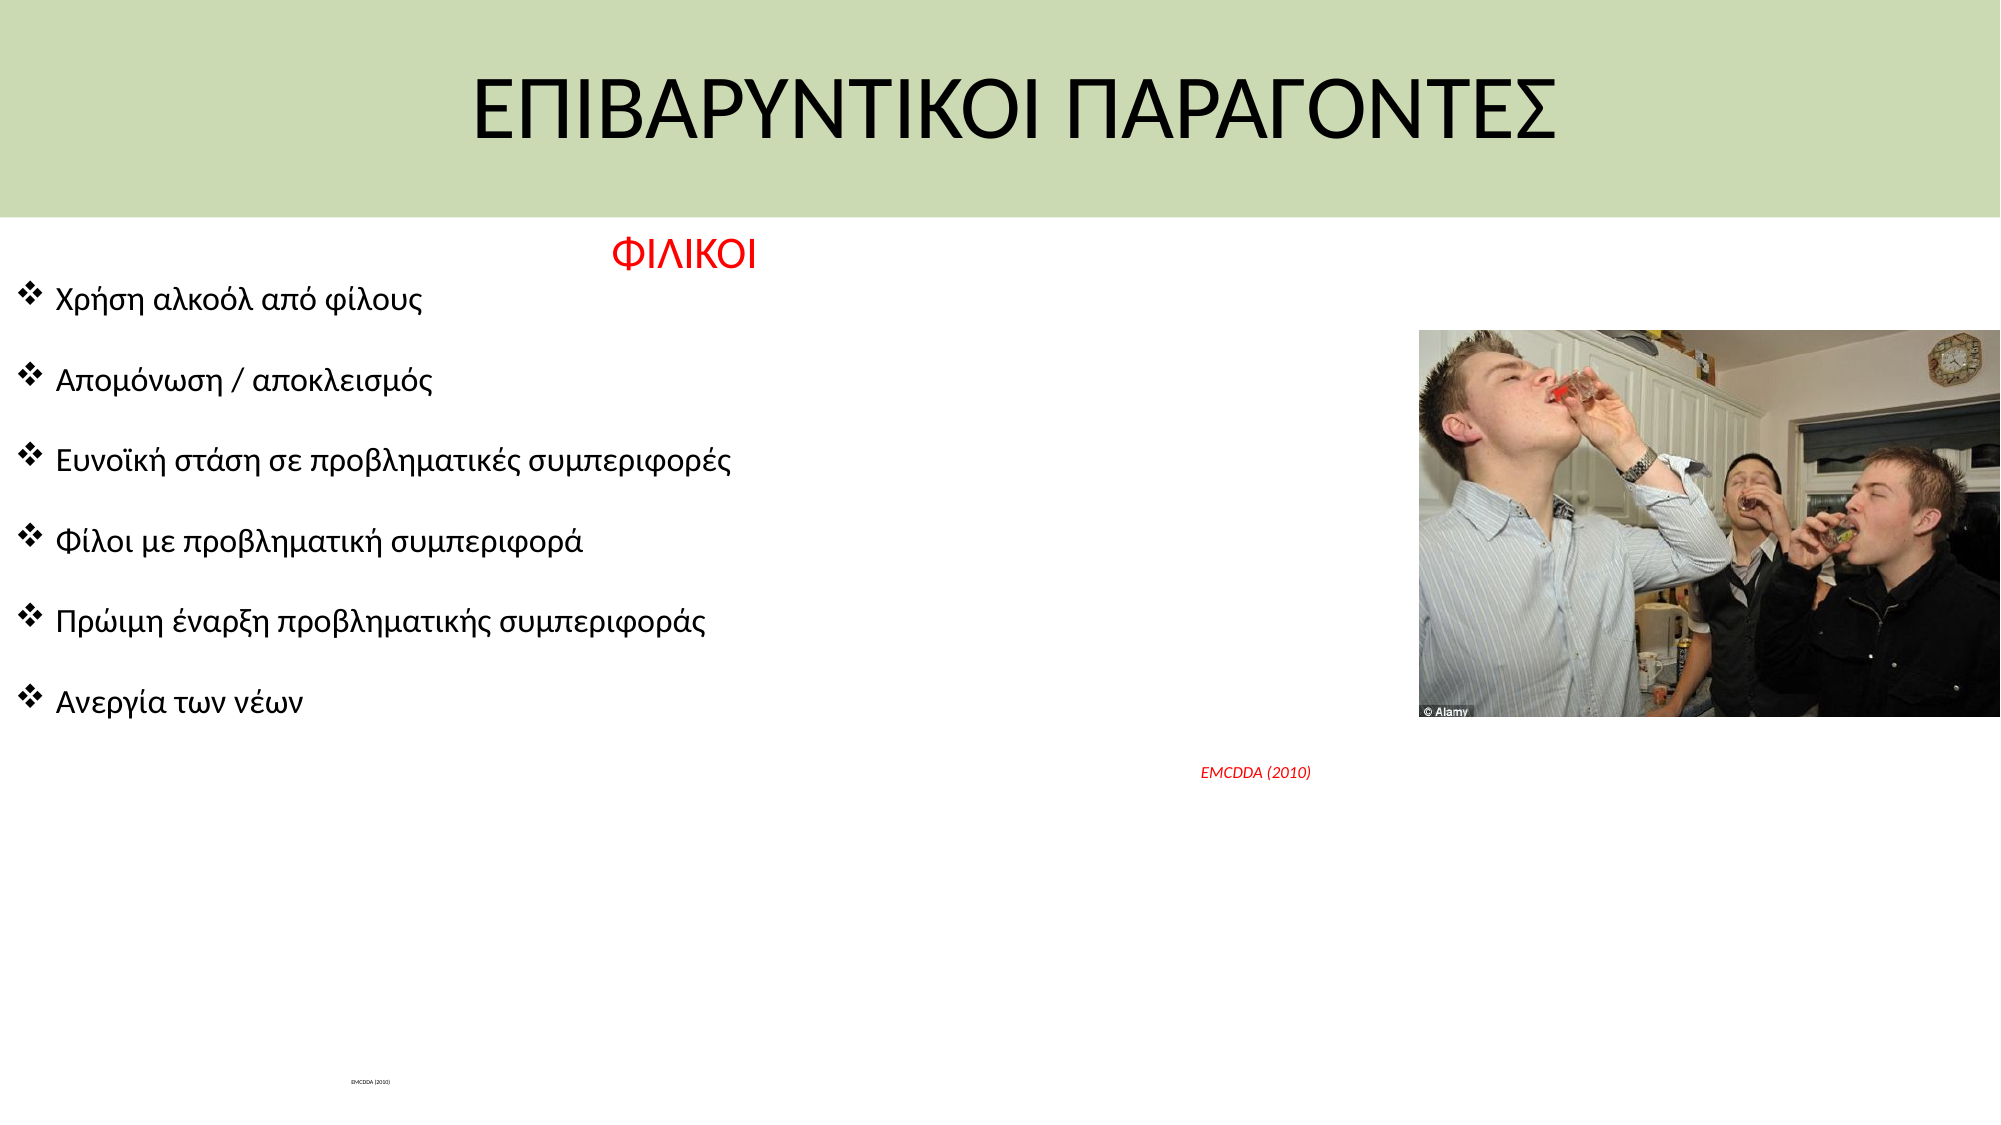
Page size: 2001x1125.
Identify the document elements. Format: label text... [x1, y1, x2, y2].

list ΦΙΛΙΚΟΙ Χρήση αλκοόλ από φίλους Απομόνωση / αποκλεισμός Ευνοϊκή στάση σε προβληματικές συμπεριφορές Φίλοι με προβληματική συμπεριφορά Πρώιμη έναρξη προβληματικής συμπεριφοράς Ανεργία των νέων ΕΜCDDA (2010) ΕΜCDDA (2010) [0, 221, 2000, 1125]
picture [1419, 330, 2000, 717]
title ΕΠΙΒΑΡΥΝΤΙΚΟΙ ΠΑΡΑΓΟΝΤΕΣ [0, 0, 2000, 218]
